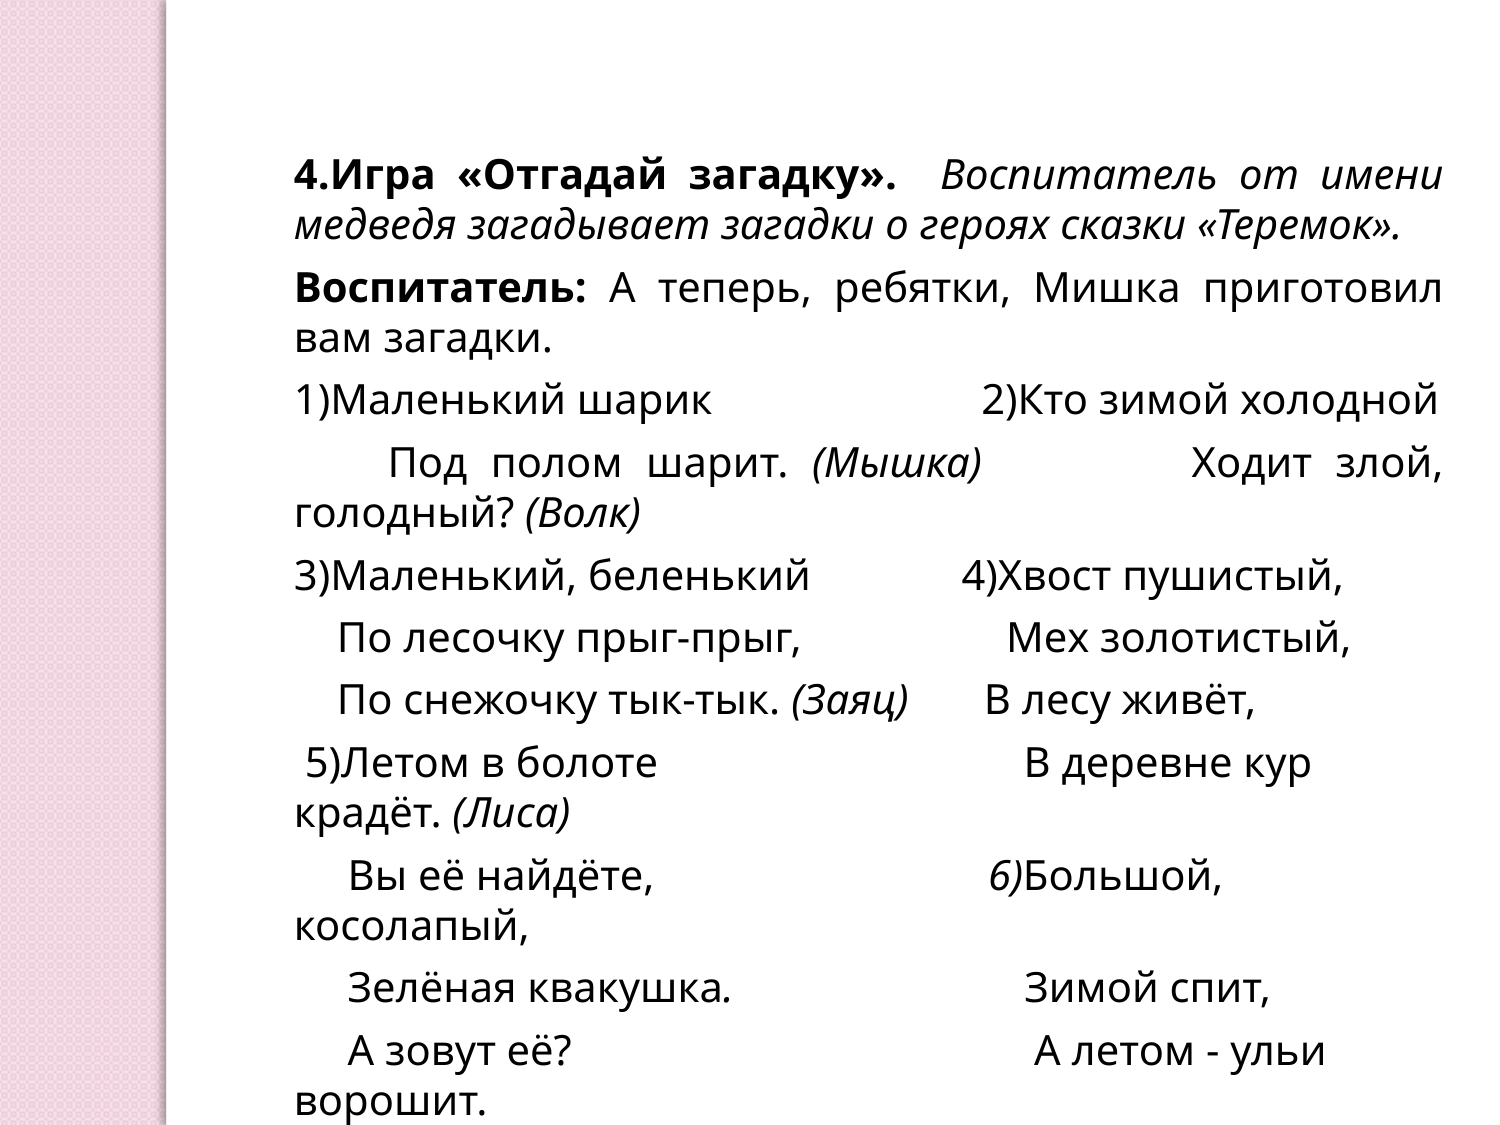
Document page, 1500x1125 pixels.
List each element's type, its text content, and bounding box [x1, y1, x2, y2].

list 4.Игра «Отгадай загадку». Воспитатель от имени медведя загадывает загадки о героях сказки «Теремок». Воспитатель: А теперь, ребятки, Мишка приготовил вам загадки. 1)Маленький шарик 2)Кто зимой холодной Под полом шарит. (Мышка) Ходит злой, голодный? (Волк) 3)Маленький, беленький 4)Хвост пушистый, По лесочку прыг-прыг, Мех золотистый, По снежочку тык-тык. (Заяц) В лесу живёт, 5)Летом в болоте В деревне кур крадёт. (Лиса) Вы её найдёте, 6)Большой, косолапый, Зелёная квакушка. Зимой спит, А зовут её? А летом - ульи ворошит. (Лягушка) (Медведь) [265, 78, 1459, 1025]
